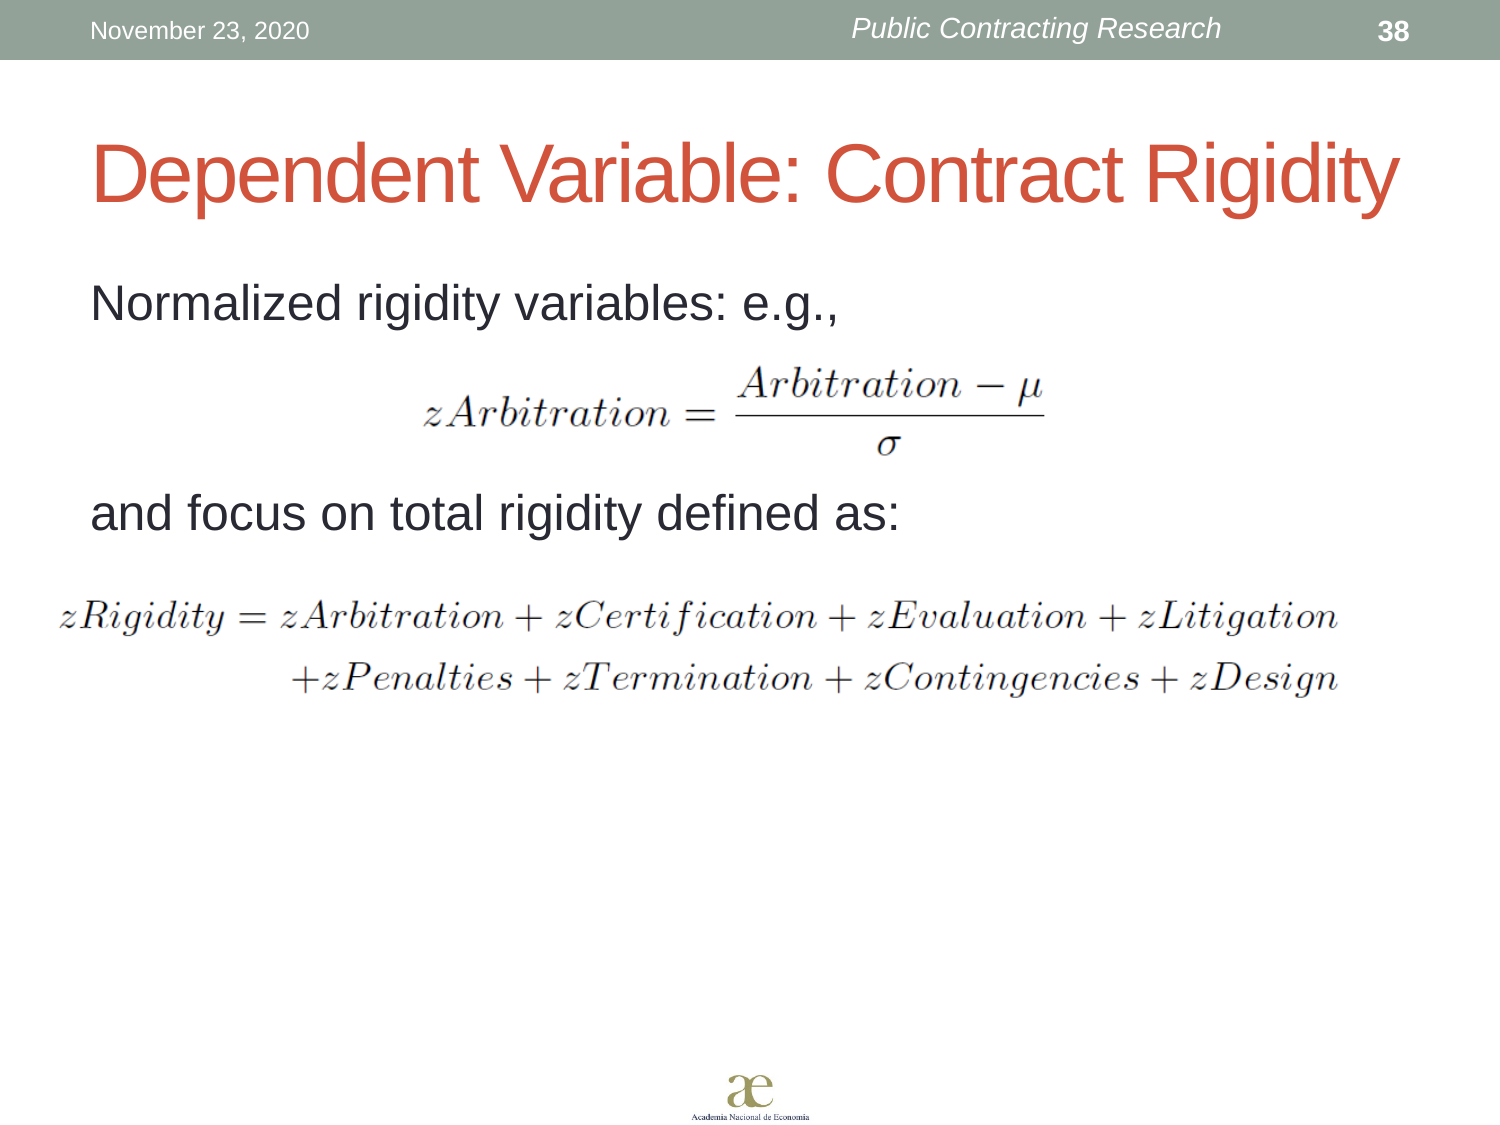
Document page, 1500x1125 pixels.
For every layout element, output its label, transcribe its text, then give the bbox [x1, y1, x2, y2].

picture [682, 1064, 818, 1125]
picture [412, 353, 1087, 461]
list Normalized rigidity variables: e.g., and focus on total rigidity defined as: [75, 262, 1425, 1063]
slide_number 38 [1250, 3, 1425, 57]
picture [49, 587, 1351, 722]
title Dependent Variable: Contract Rigidity [75, 87, 1425, 250]
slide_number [75, 3, 550, 57]
